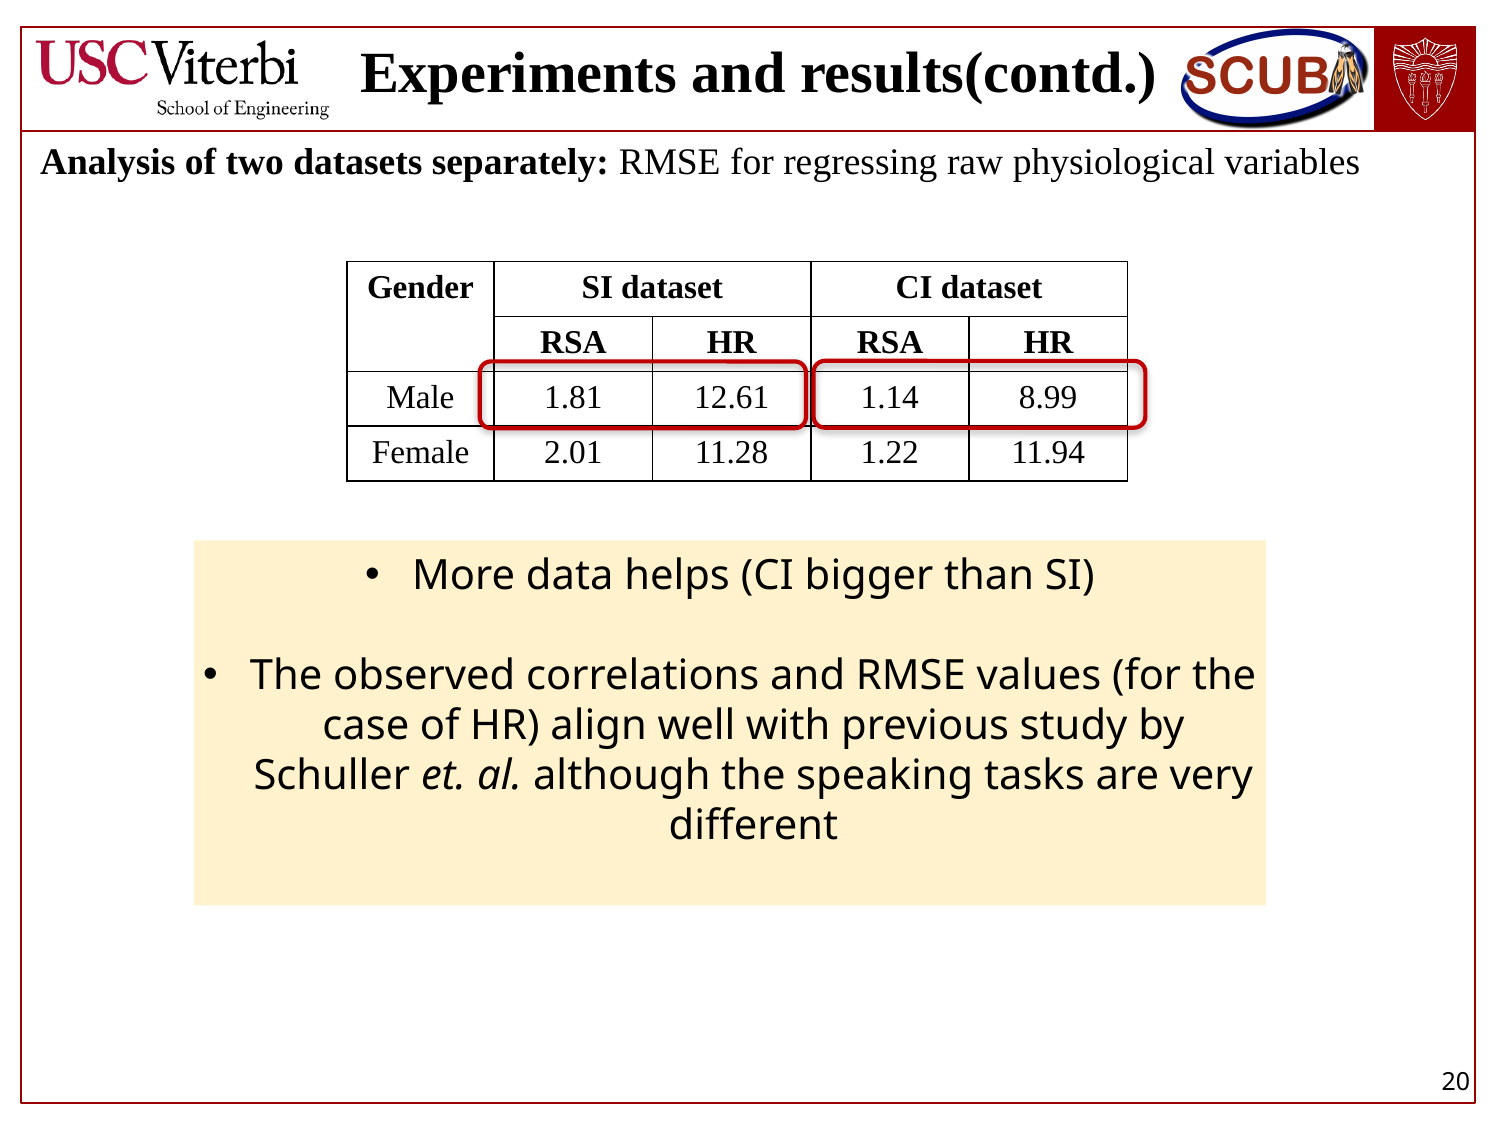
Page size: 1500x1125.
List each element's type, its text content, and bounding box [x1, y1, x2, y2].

picture [0, 15, 365, 143]
table_cell HR [970, 317, 1127, 359]
picture [1151, 15, 1378, 129]
table_cell 2.01 [495, 437, 652, 480]
text_box [16, 423, 1485, 484]
text_box [479, 361, 806, 429]
slide_number 20 [1127, 1052, 1479, 1114]
table_cell 11.28 [653, 428, 810, 480]
table_header Gender [348, 262, 493, 371]
picture [1393, 37, 1457, 120]
text_box More data helps (CI bigger than SI) The observed correlations and RMSE values (for the case of HR) align well with previous study by Schuller et. al. although the speaking tasks are very different [193, 540, 1267, 906]
table_cell RSA [495, 317, 652, 359]
text_box [813, 360, 1146, 428]
text_box Analysis of two datasets separately: RMSE for regressing raw physiological variables [25, 129, 1386, 190]
table_cell RSA [812, 317, 968, 365]
table_cell 1.22 [812, 430, 968, 480]
table_header SI dataset [495, 262, 810, 316]
table_cell HR [653, 317, 810, 368]
table_cell 11.94 [970, 436, 1127, 480]
table_cell Male [348, 372, 475, 425]
table_cell Female [348, 427, 493, 480]
table_header CI dataset [812, 262, 1127, 316]
list Experiments and results(contd.) [346, 26, 1172, 129]
